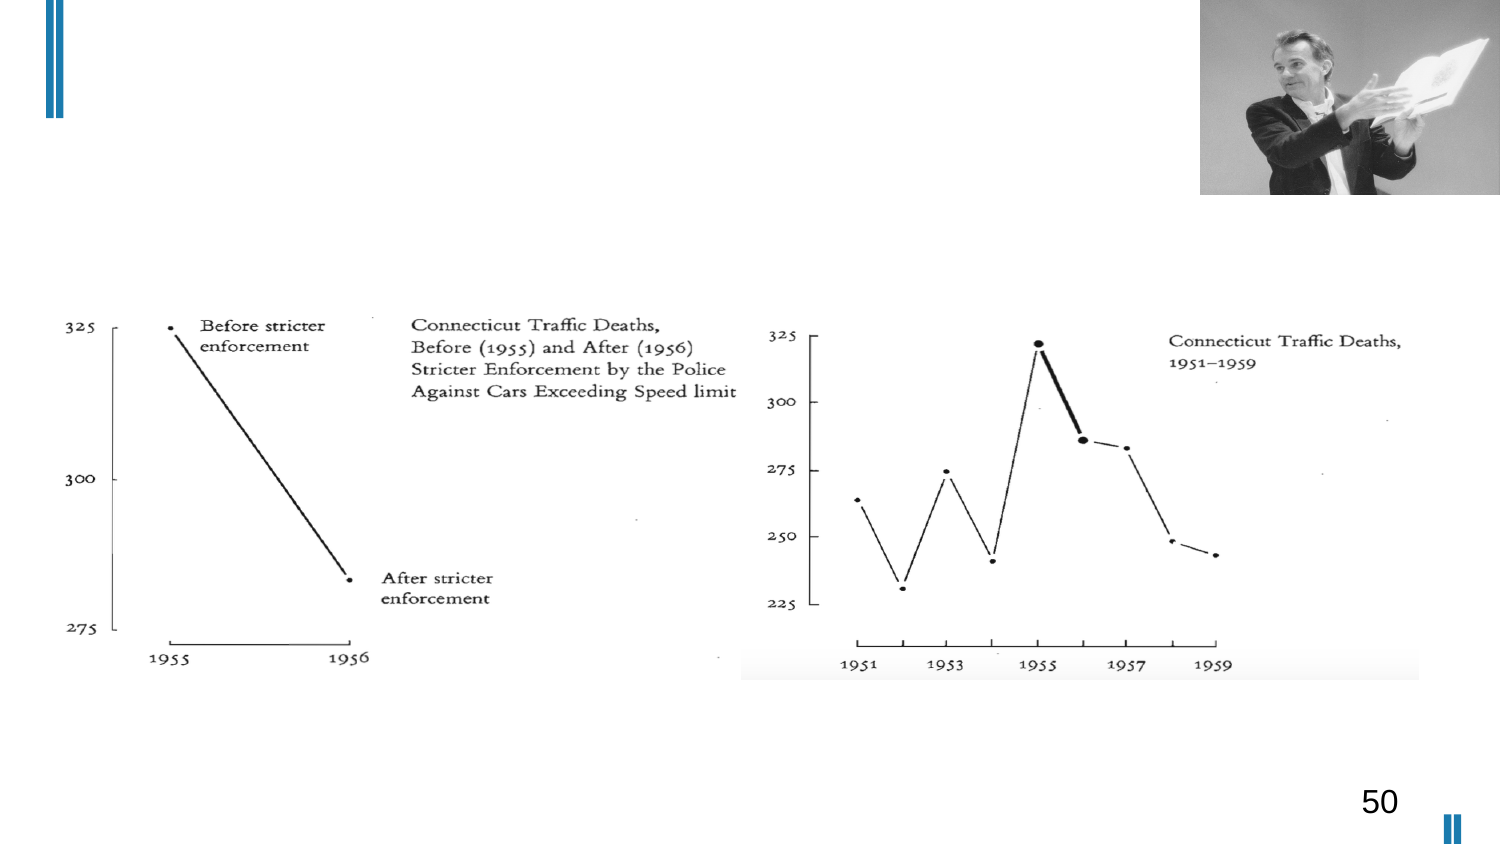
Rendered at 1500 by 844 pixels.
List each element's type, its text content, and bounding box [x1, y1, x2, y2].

picture [1200, 0, 1500, 195]
picture [37, 302, 1419, 685]
slide_number 50 [1346, 773, 1500, 812]
